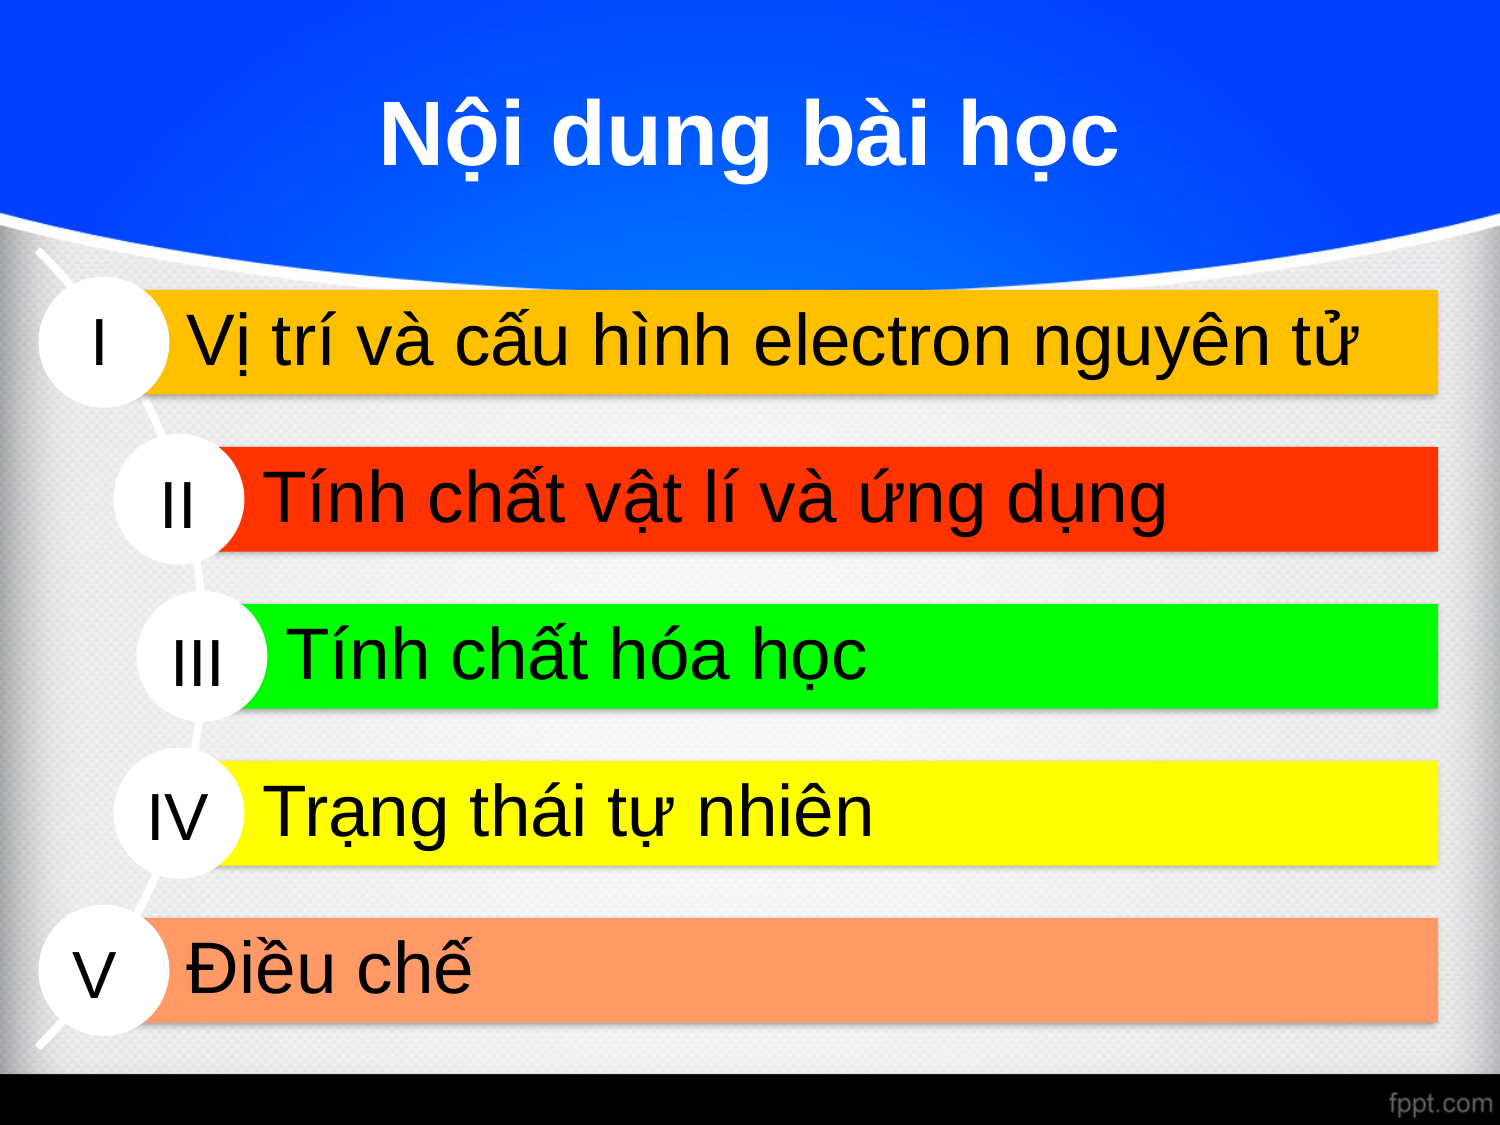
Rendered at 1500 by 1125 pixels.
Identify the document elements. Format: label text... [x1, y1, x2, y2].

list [24, 237, 1451, 1076]
picture [0, 0, 1500, 1125]
title Nội dung bài học [75, 62, 1425, 196]
